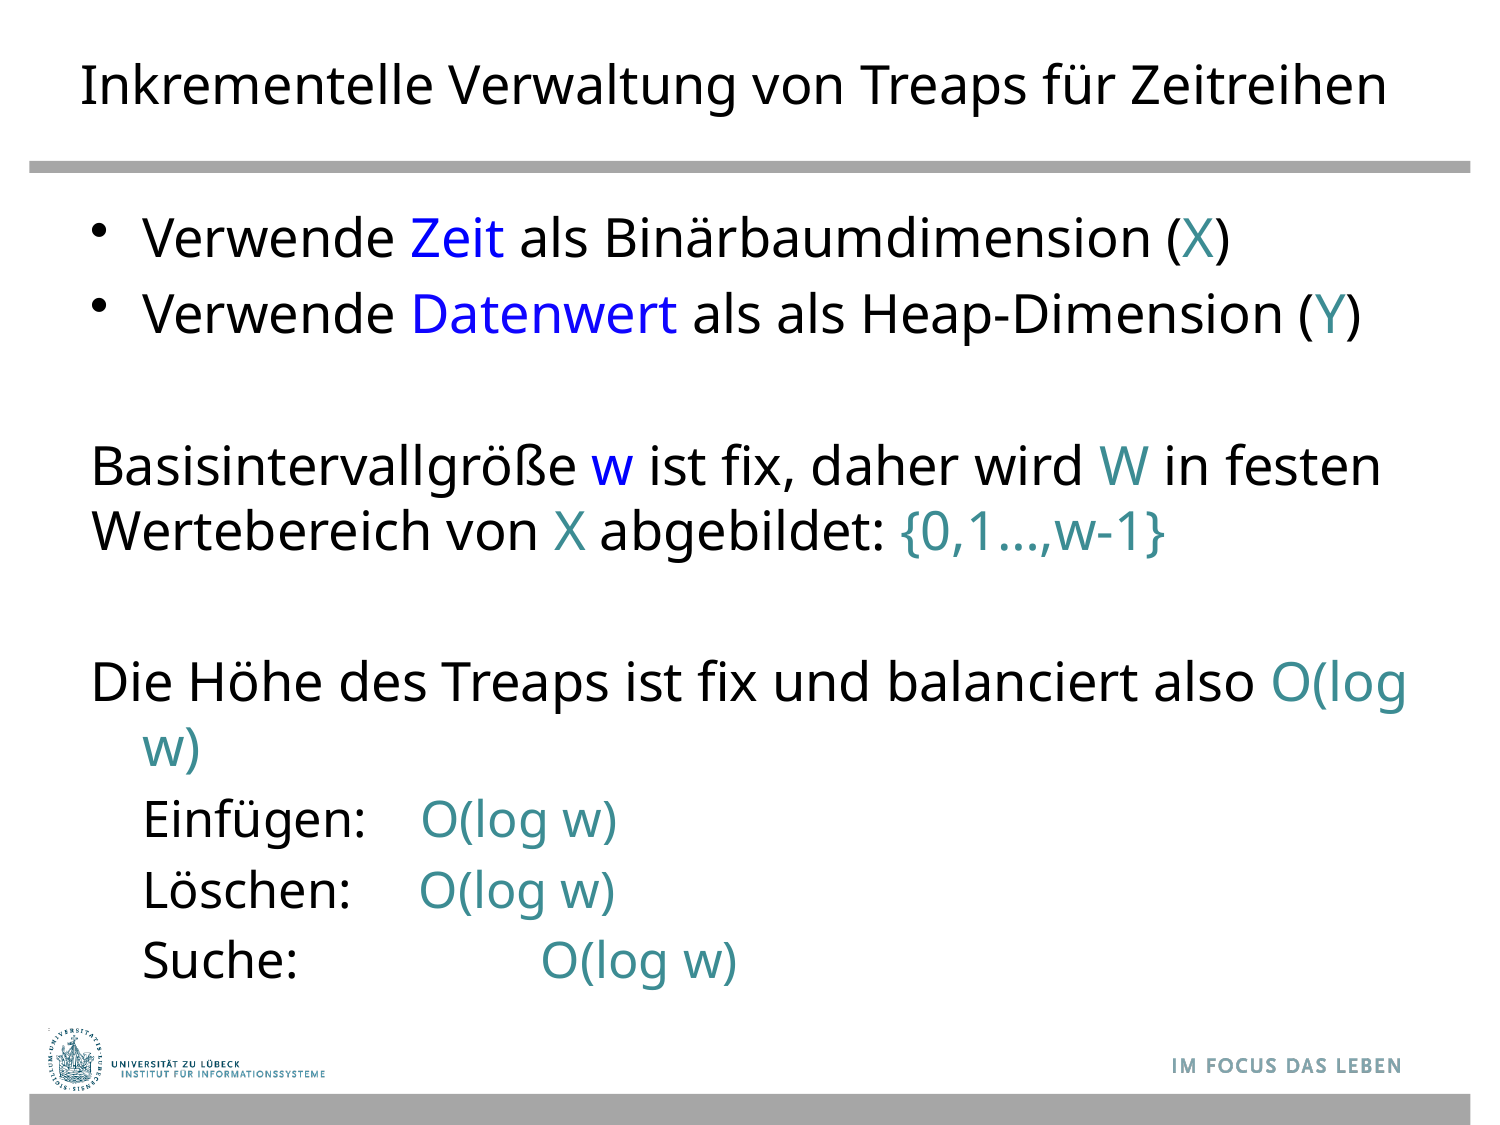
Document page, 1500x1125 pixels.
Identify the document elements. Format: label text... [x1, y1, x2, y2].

title Inkrementelle Verwaltung von Treaps für Zeitreihen [64, 42, 1415, 126]
list Verwende Zeit als Binärbaumdimension (X) Verwende Datenwert als als Heap-Dimension (Y) Basisintervallgröße w ist fix, daher wird W in festen Wertebereich von X abgebildet: {0,1…,w-1} Die Höhe des Treaps ist fix und balanciert also O(log w) Einfügen: O(log w) Löschen: O(log w) Suche: O(log w) [75, 196, 1459, 1012]
picture [1173, 1058, 1400, 1073]
